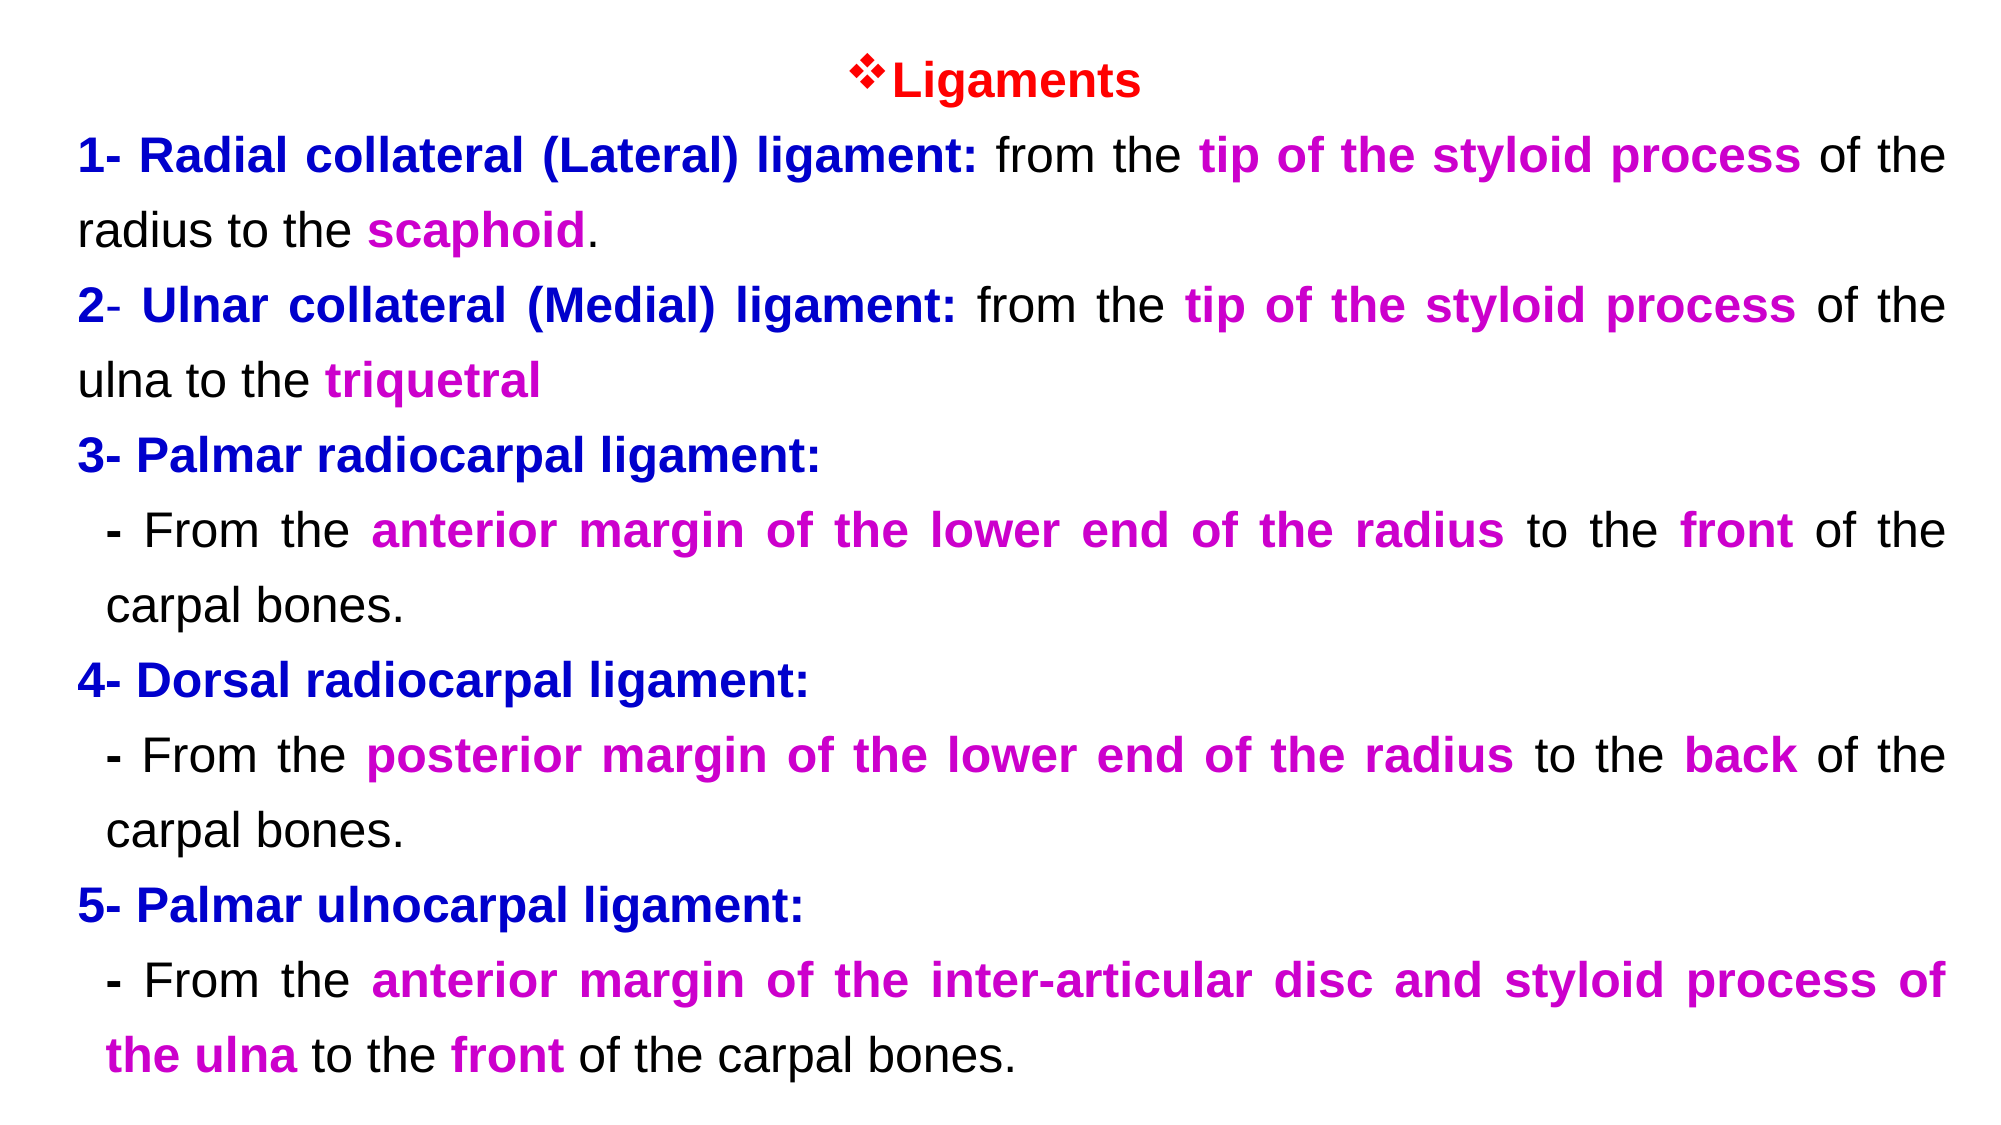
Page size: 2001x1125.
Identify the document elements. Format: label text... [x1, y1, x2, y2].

text_box Ligaments 1- Radial collateral (Lateral) ligament: from the tip of the styloid process of the radius to the scaphoid. 2- Ulnar collateral (Medial) ligament: from the tip of the styloid process of the ulna to the triquetral 3- Palmar radiocarpal ligament: - From the anterior margin of the lower end of the radius to the front of the carpal bones. 4- Dorsal radiocarpal ligament: - From the posterior margin of the lower end of the radius to the back of the carpal bones. 5- Palmar ulnocarpal ligament: - From the anterior margin of the inter-articular disc and styloid process of the ulna to the front of the carpal bones. [25, 25, 1962, 1091]
